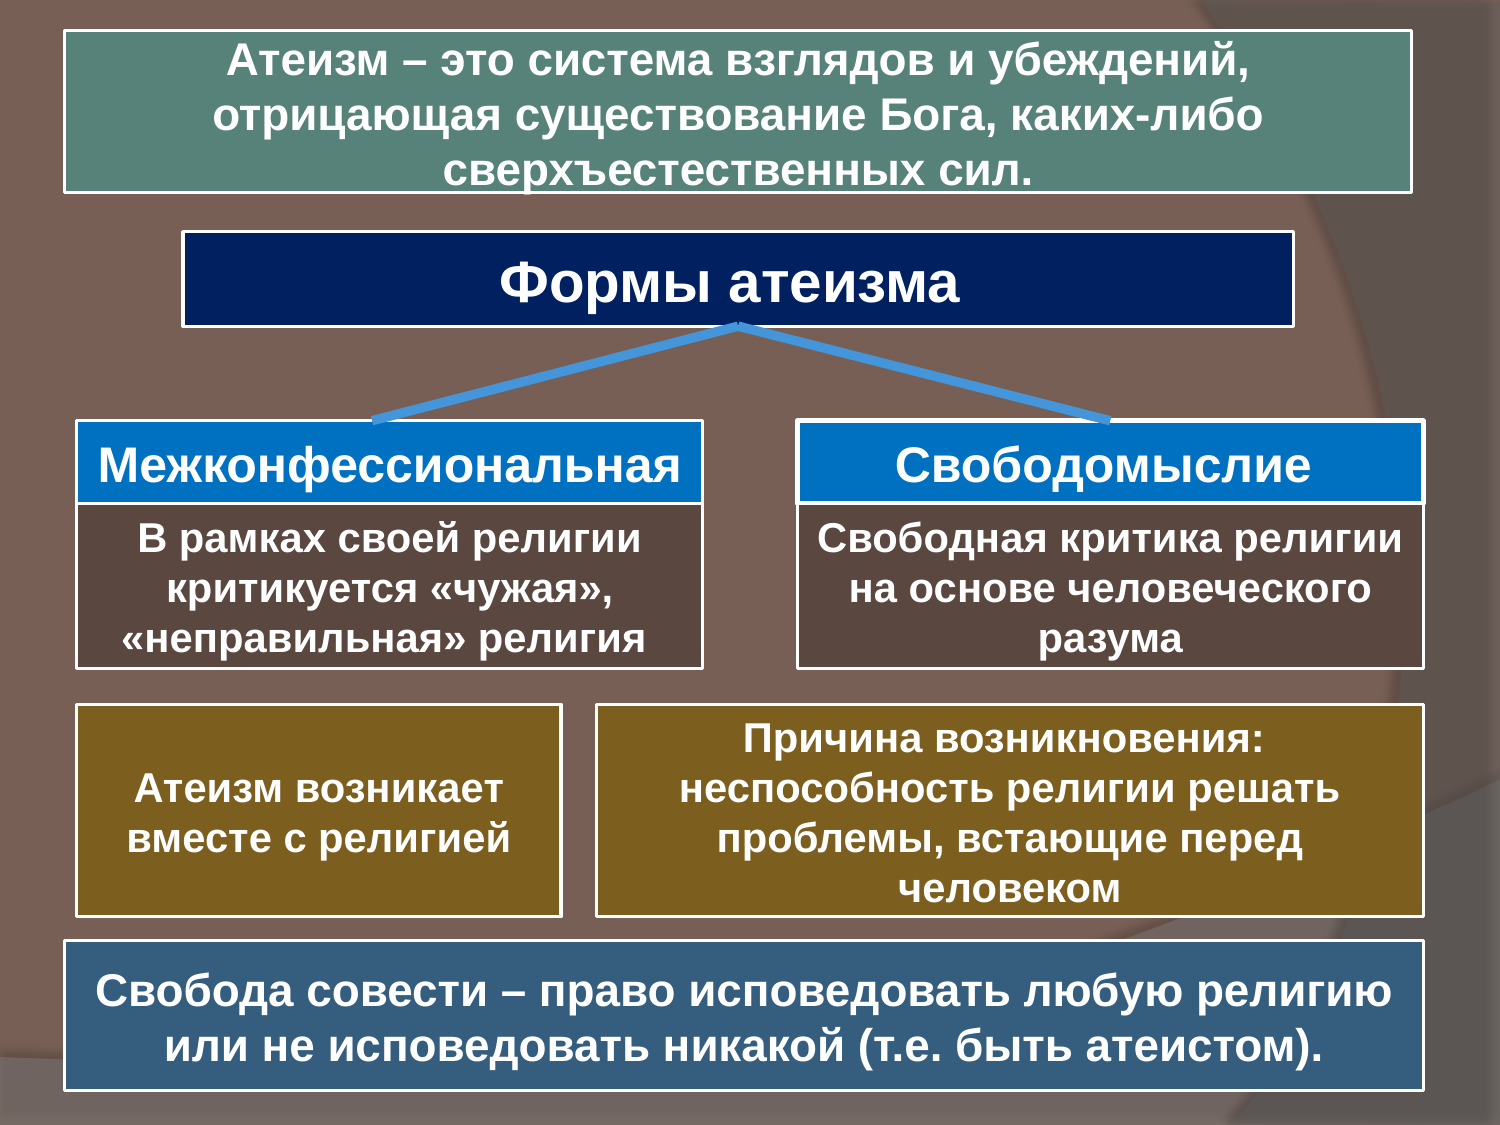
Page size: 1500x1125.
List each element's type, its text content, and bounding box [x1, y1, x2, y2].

text_box Атеизм возникает вместе с религией [75, 703, 563, 918]
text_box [737, 325, 1111, 421]
text_box Формы атеизма [181, 230, 1295, 328]
text_box Причина возникновения: неспособность религии решать проблемы, встающие перед человеком [595, 703, 1425, 918]
text_box В рамках своей религии критикуется «чужая», «неправильная» религия [75, 502, 704, 670]
text_box Свобода совести – право исповедовать любую религию или не исповедовать никакой (т.е. быть атеистом). [63, 939, 1425, 1092]
text_box Межконфессиональная [75, 419, 704, 502]
text_box Свободная критика религии на основе человеческого разума [796, 502, 1425, 670]
text_box Свободомыслие [796, 419, 1425, 502]
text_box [371, 325, 728, 421]
text_box Атеизм – это система взглядов и убеждений, отрицающая существование Бога, каких-либо сверхъестественных сил. [63, 29, 1413, 194]
